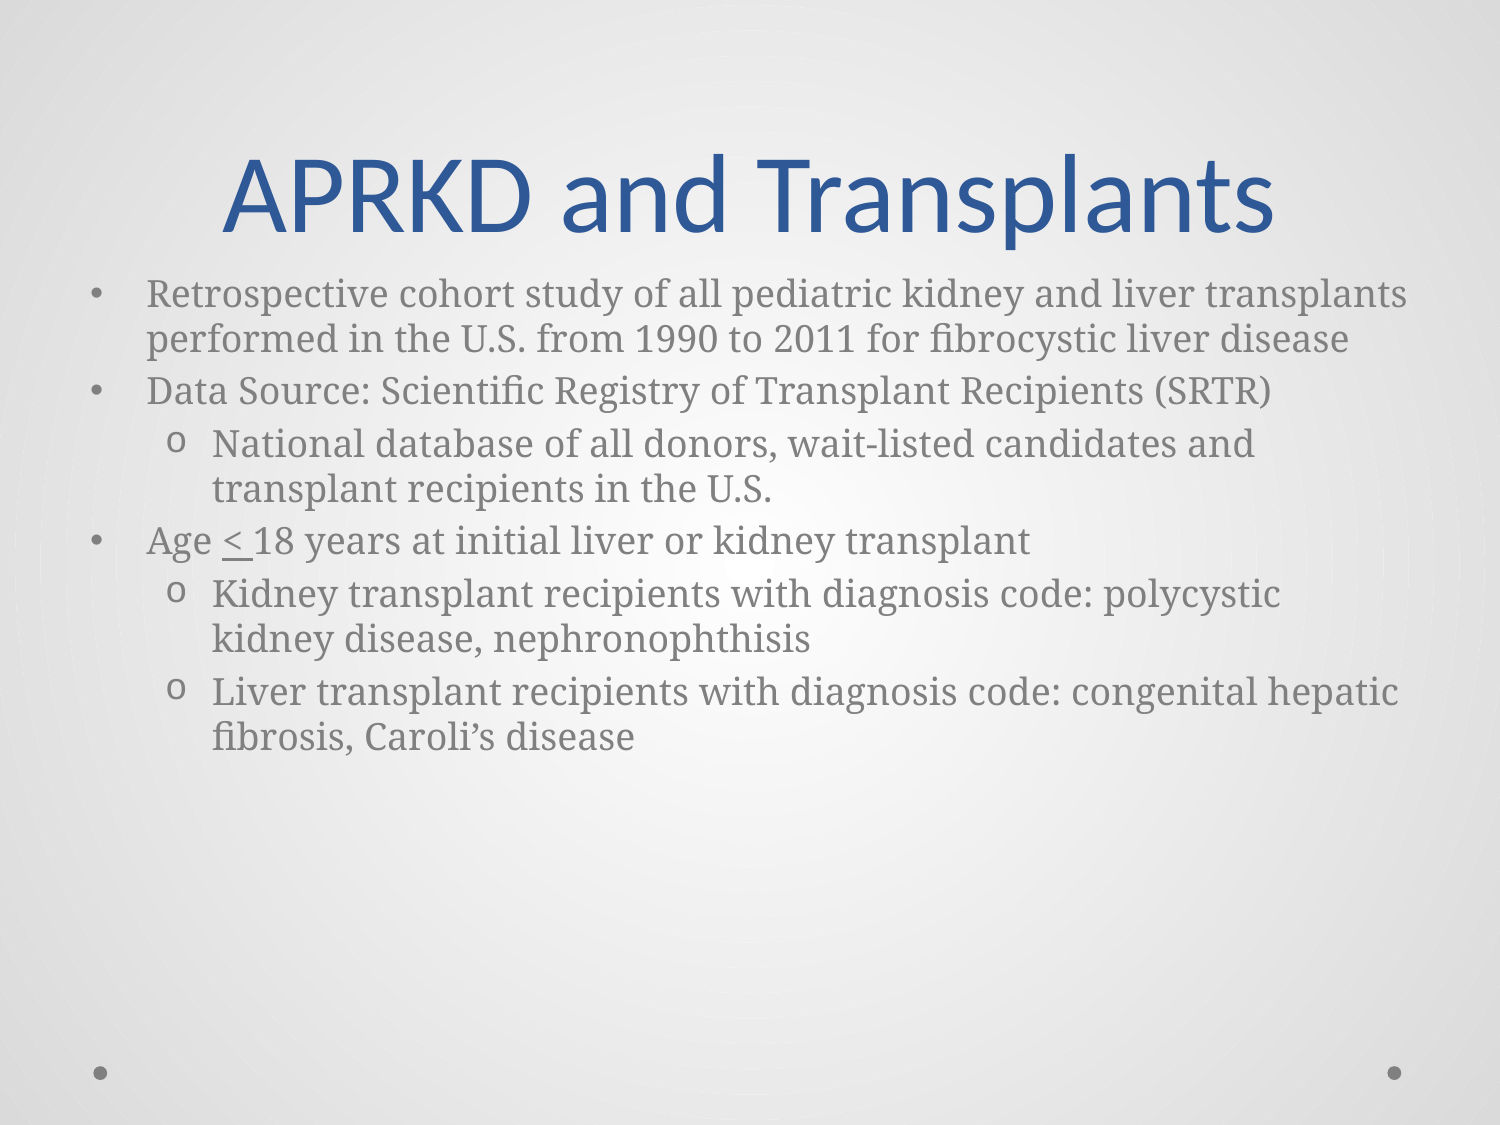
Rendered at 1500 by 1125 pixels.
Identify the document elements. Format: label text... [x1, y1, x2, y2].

list Retrospective cohort study of all pediatric kidney and liver transplants performed in the U.S. from 1990 to 2011 for fibrocystic liver disease Data Source: Scientific Registry of Transplant Recipients (SRTR) National database of all donors, wait-listed candidates and transplant recipients in the U.S. Age < 18 years at initial liver or kidney transplant Kidney transplant recipients with diagnosis code: polycystic kidney disease, nephronophthisis Liver transplant recipients with diagnosis code: congenital hepatic fibrosis, Caroli’s disease [75, 262, 1425, 1005]
title APRKD and Transplants [75, 0, 1425, 262]
